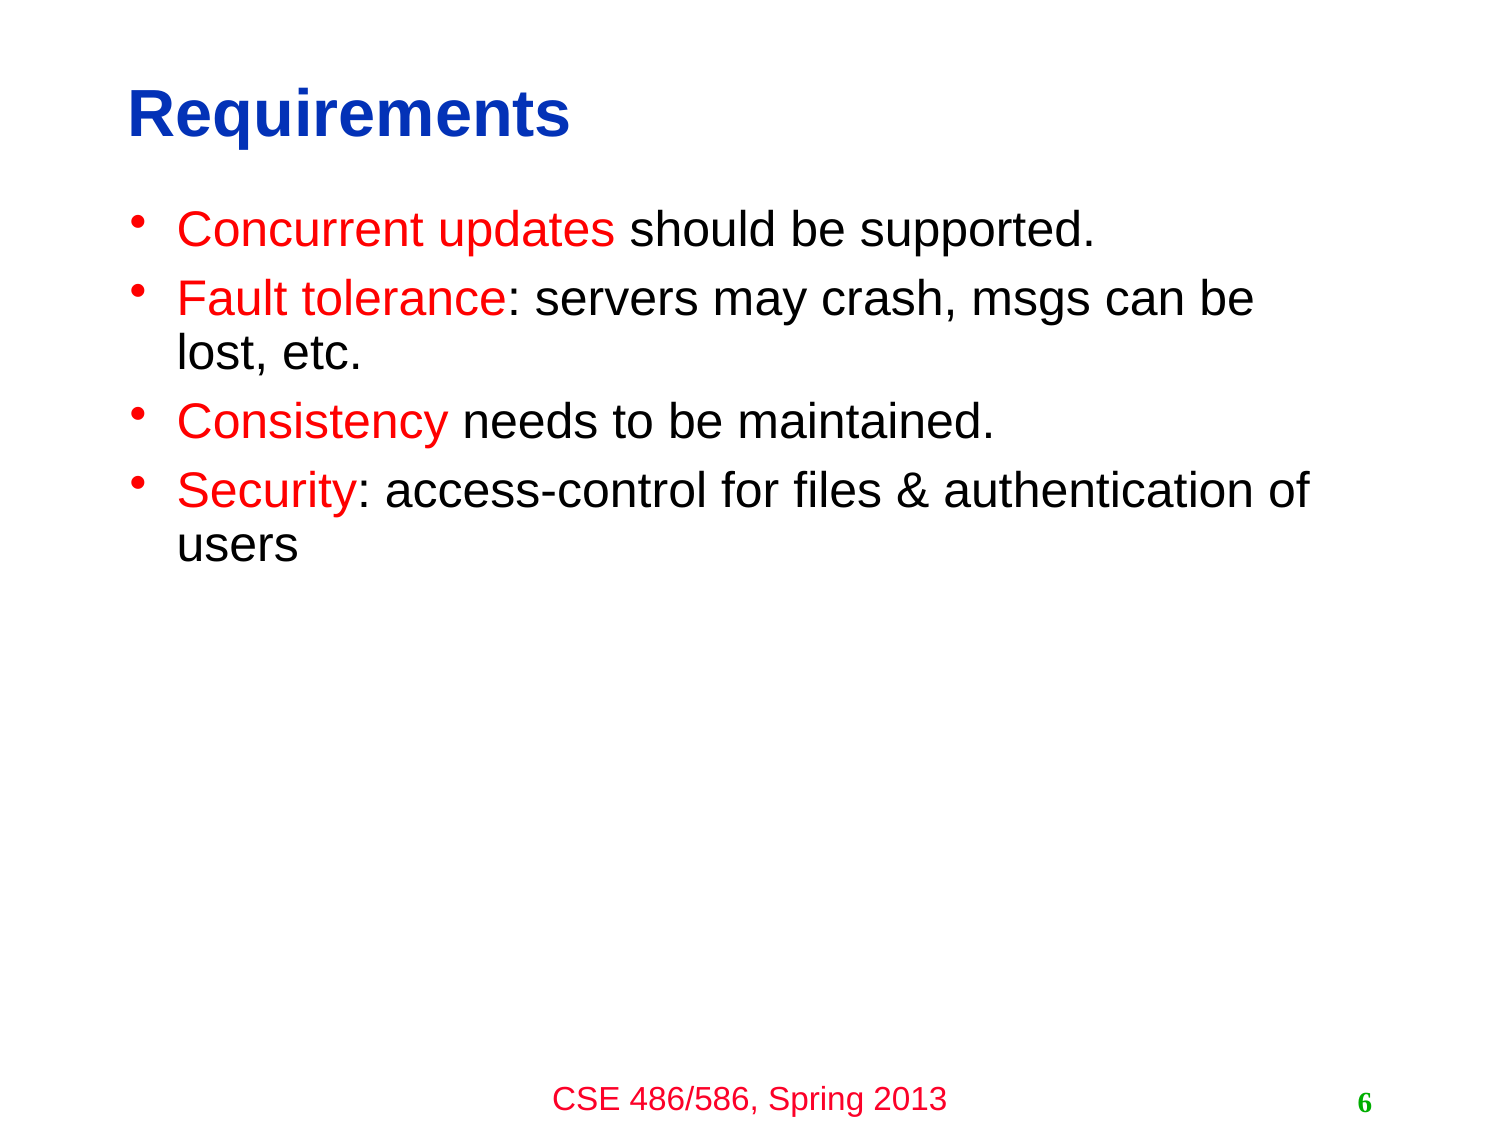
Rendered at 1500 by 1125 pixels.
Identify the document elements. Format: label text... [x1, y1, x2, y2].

title Requirements [112, 53, 1310, 176]
list Concurrent updates should be supported. Fault tolerance: servers may crash, msgs can be lost, etc. Consistency needs to be maintained. Security: access-control for files & authentication of users [114, 195, 1376, 1005]
slide_number 6 [1074, 1076, 1388, 1125]
